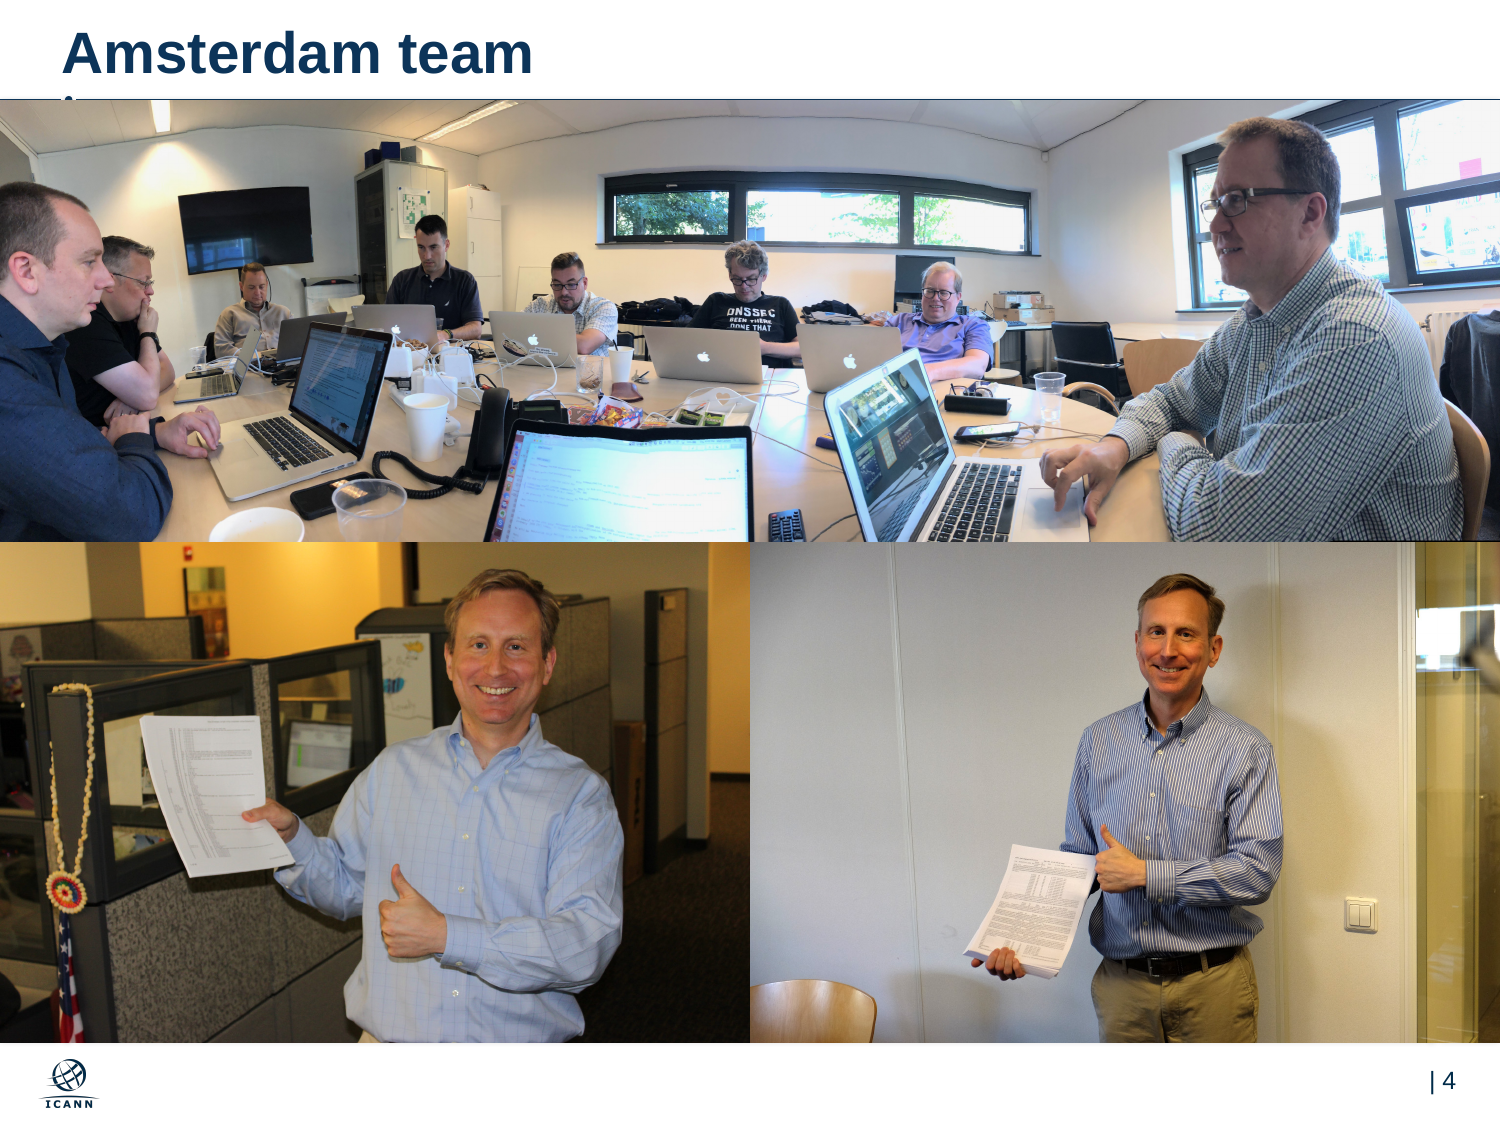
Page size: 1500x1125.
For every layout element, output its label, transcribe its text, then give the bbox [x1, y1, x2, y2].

text_box [61, 1052, 1424, 1111]
title Amsterdam team [61, 7, 1376, 82]
picture [38, 1059, 61, 1108]
picture [0, 14, 1500, 1043]
